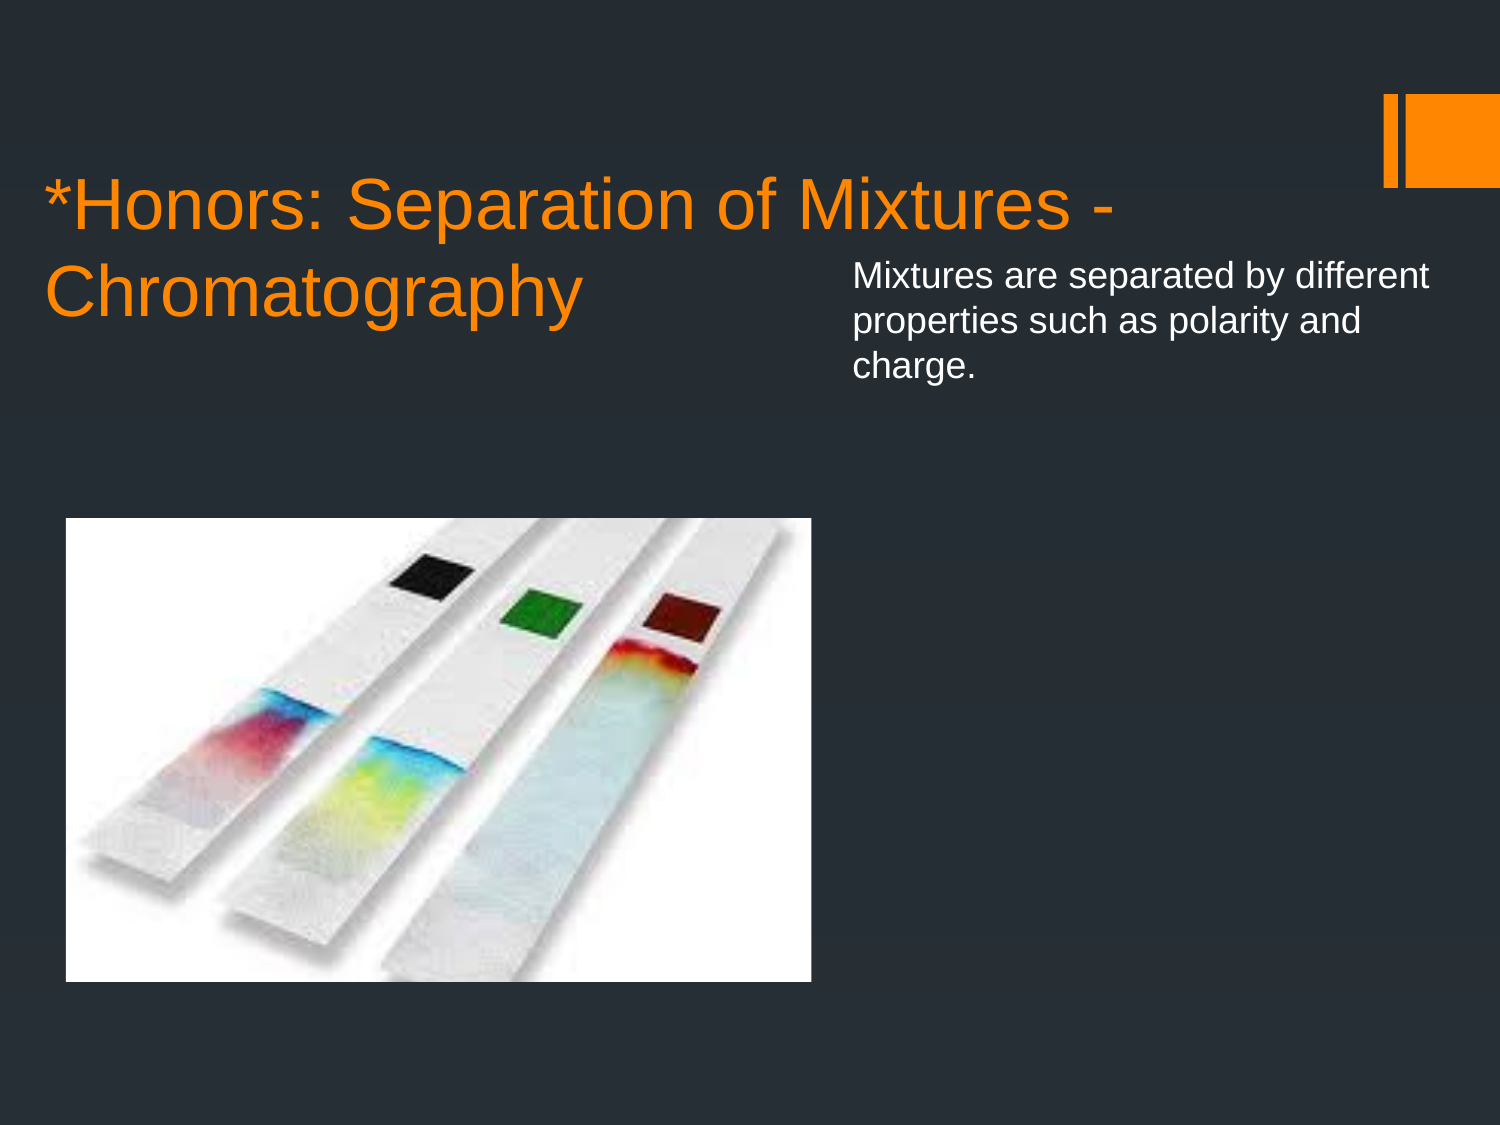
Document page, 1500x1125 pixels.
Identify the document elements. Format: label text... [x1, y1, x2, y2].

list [65, 518, 812, 982]
title *Honors: Separation of Mixtures - Chromatography [29, 149, 1230, 339]
text_box Mixtures are separated by different properties such as polarity and charge. [837, 243, 1482, 394]
